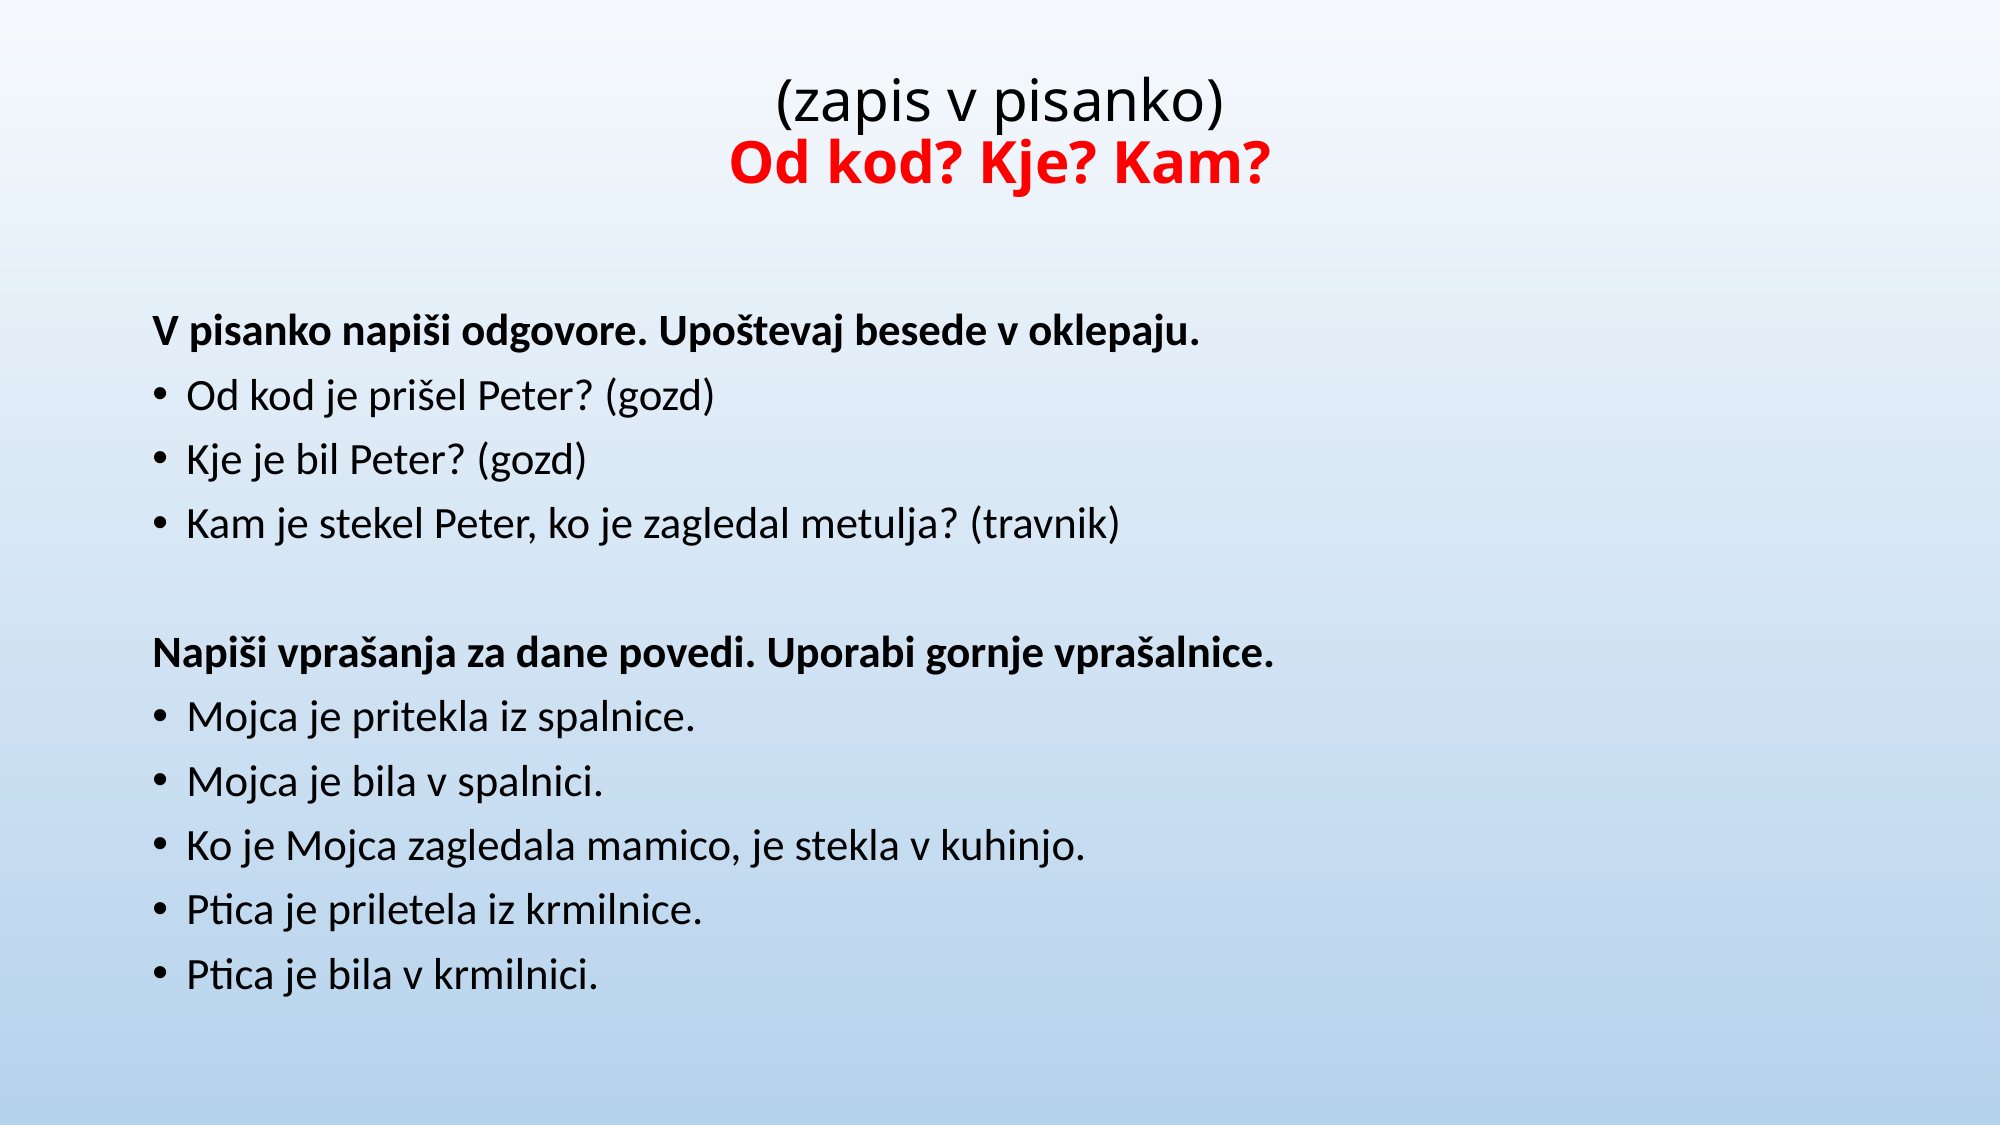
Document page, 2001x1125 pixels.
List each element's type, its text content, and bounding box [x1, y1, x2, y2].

list V pisanko napiši odgovore. Upoštevaj besede v oklepaju. Od kod je prišel Peter? (gozd) Kje je bil Peter? (gozd) Kam je stekel Peter, ko je zagledal metulja? (travnik) Napiši vprašanja za dane povedi. Uporabi gornje vprašalnice. Mojca je pritekla iz spalnice. Mojca je bila v spalnici. Ko je Mojca zagledala mamico, je stekla v kuhinjo. Ptica je priletela iz krmilnice. Ptica je bila v krmilnici. [137, 299, 1863, 1014]
title (zapis v pisanko) Od kod? Kje? Kam? [137, 59, 1863, 278]
